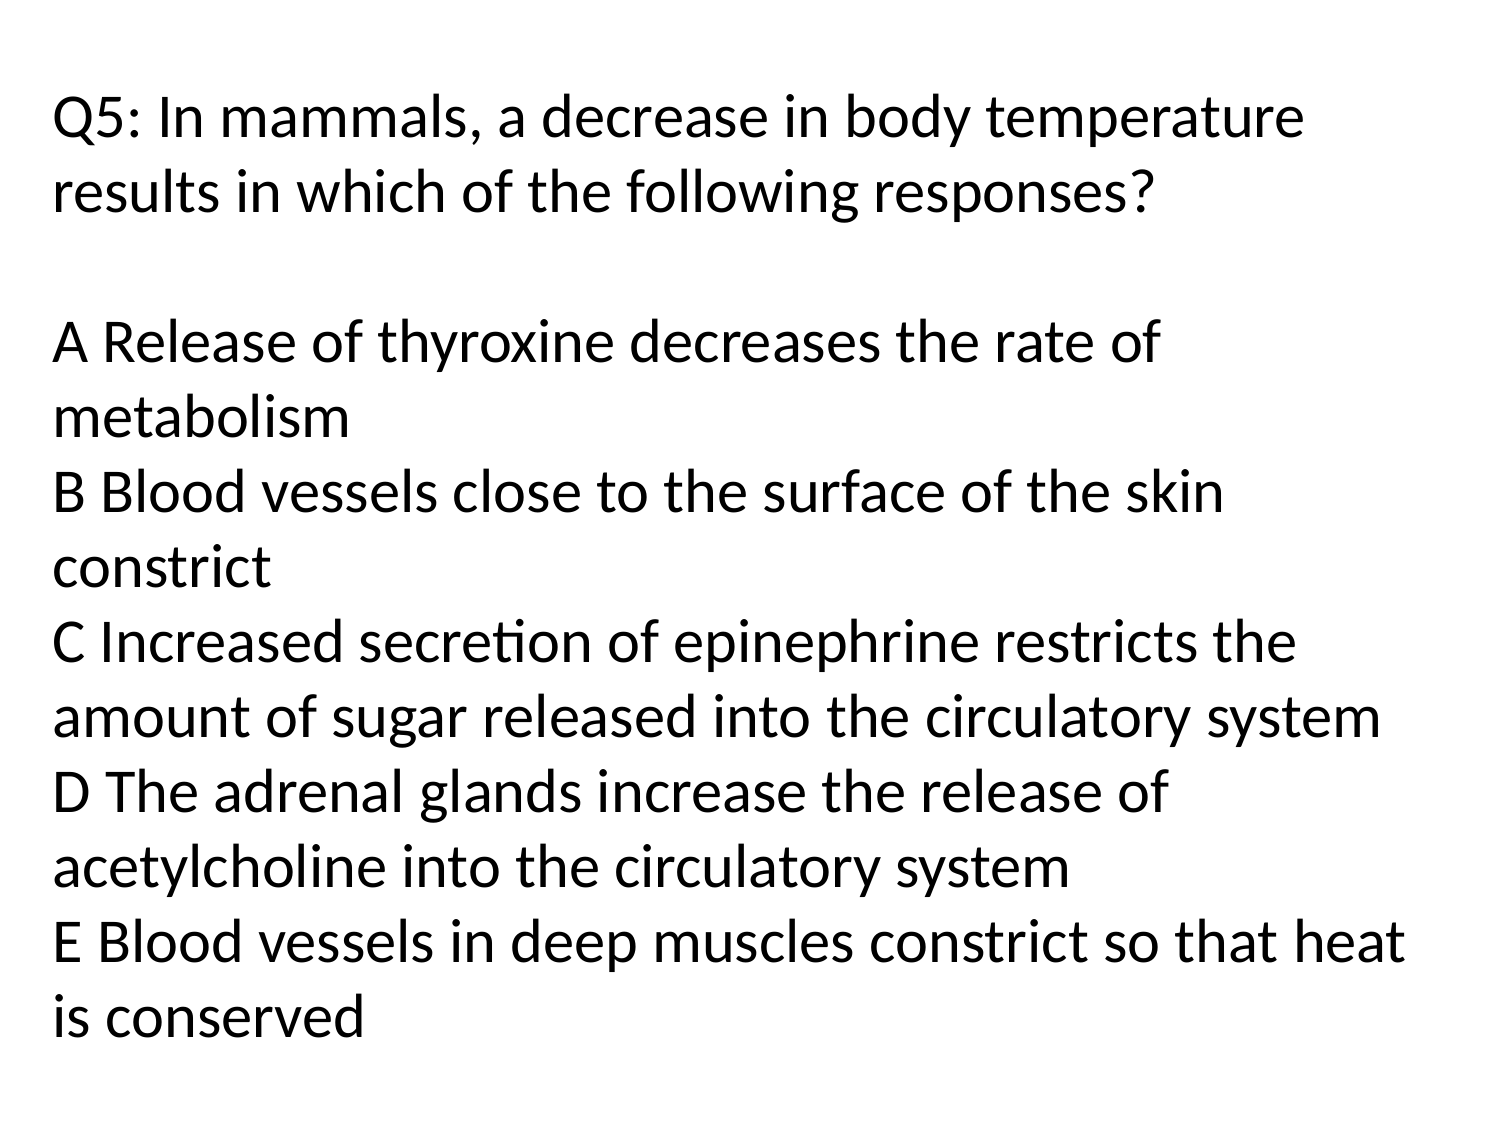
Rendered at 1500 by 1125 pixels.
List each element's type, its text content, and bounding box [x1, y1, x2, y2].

title Q5: In mammals, a decrease in body temperature results in which of the following responses? A Release of thyroxine decreases the rate of metabolism B Blood vessels close to the surface of the skin constrict C Increased secretion of epinephrine restricts the amount of sugar released into the circulatory system D The adrenal glands increase the release of acetylcholine into the circulatory system E Blood vessels in deep muscles constrict so that heat is conserved [37, 0, 1425, 1125]
